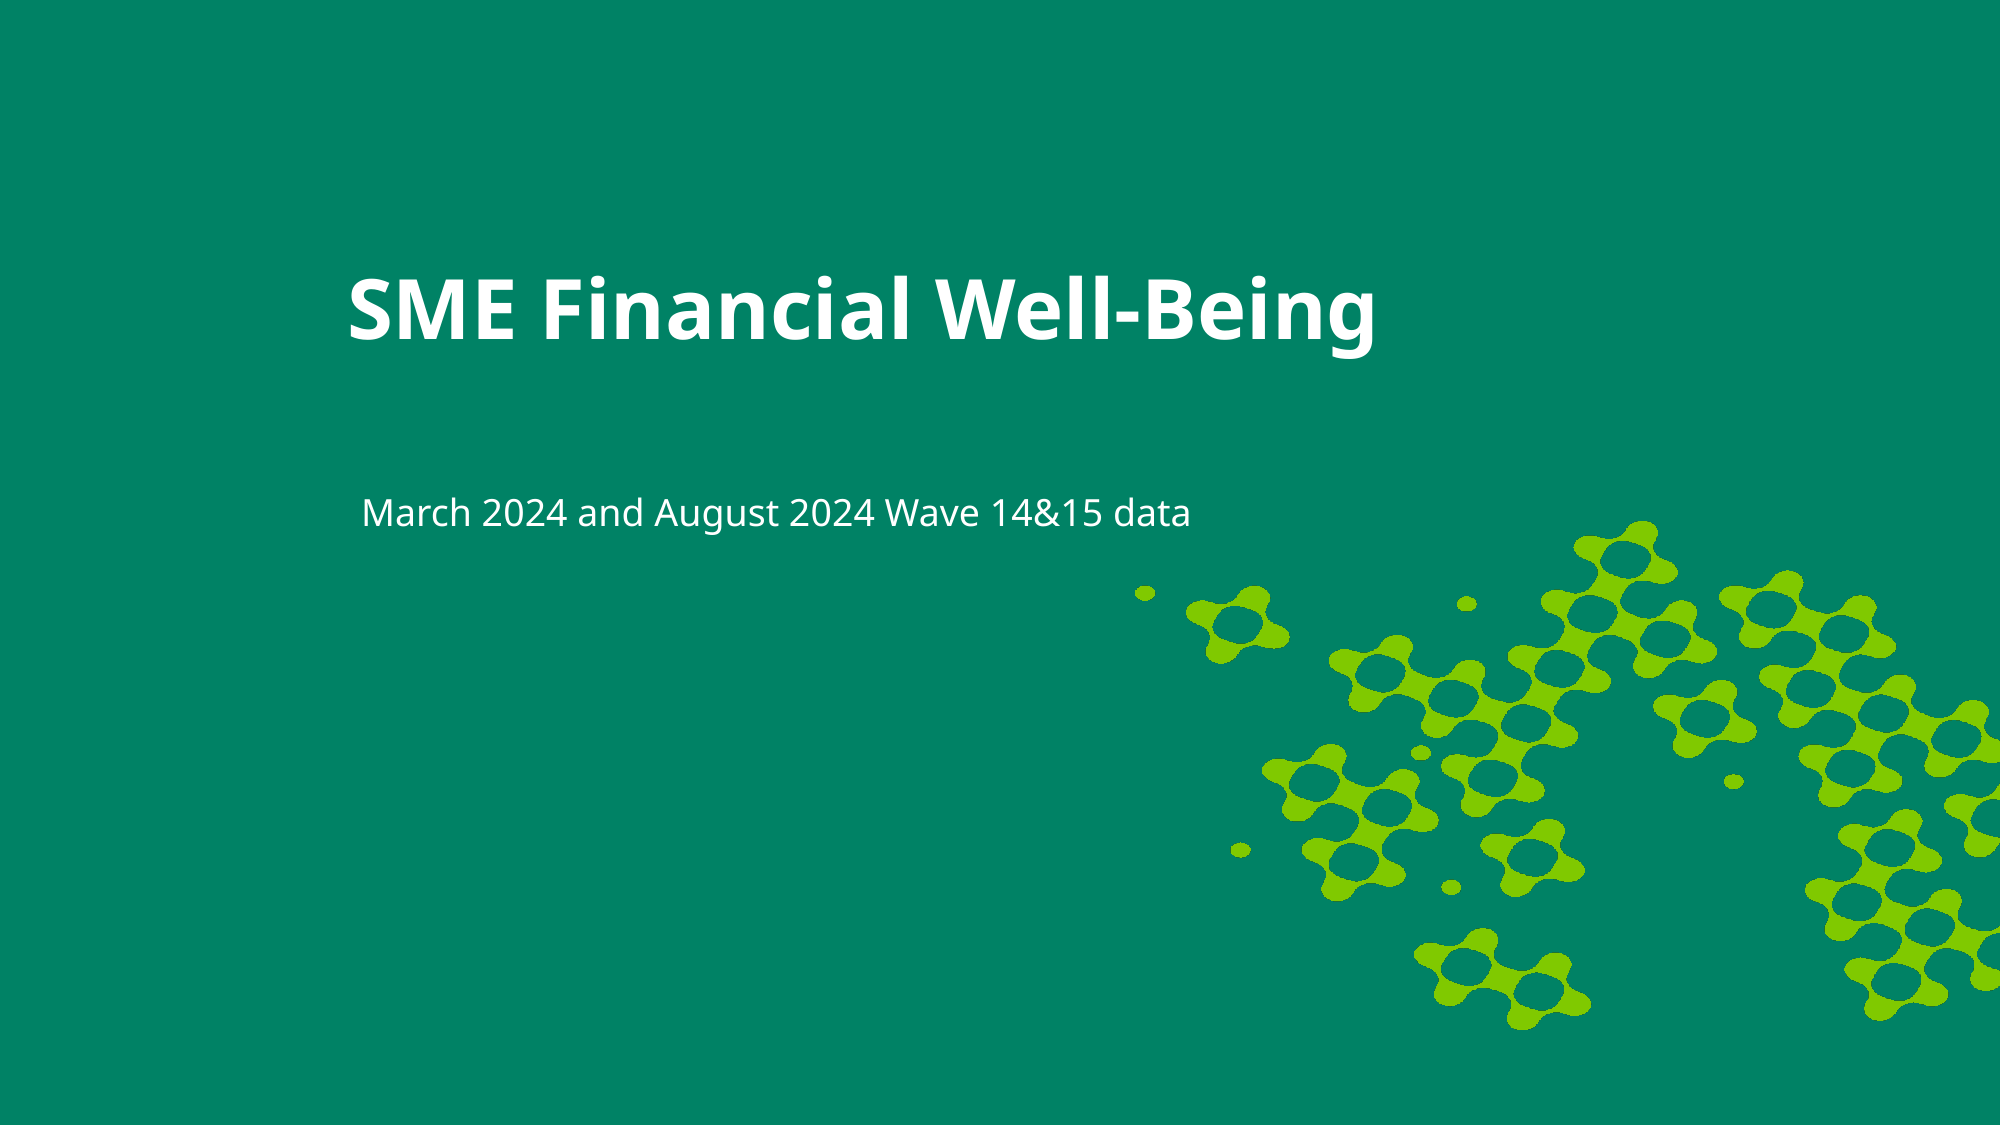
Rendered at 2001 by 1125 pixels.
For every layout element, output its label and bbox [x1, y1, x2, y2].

picture [1134, 520, 2000, 1030]
subtitle [323, 473, 1359, 598]
title [347, 255, 1795, 463]
